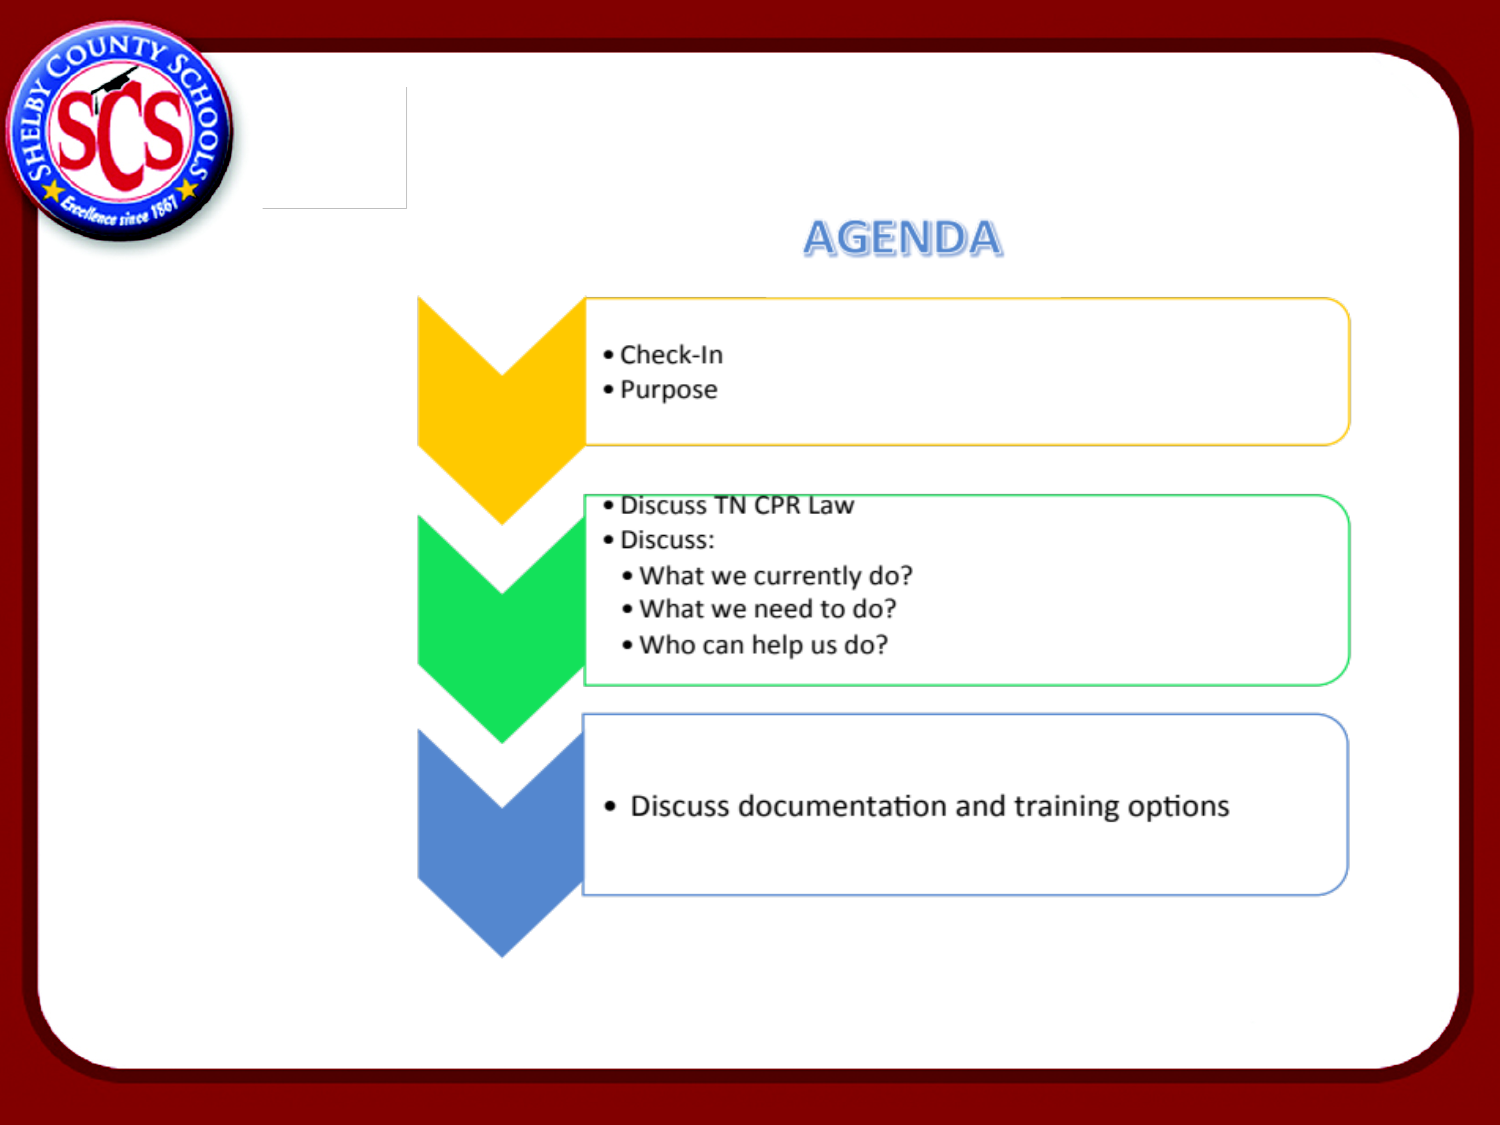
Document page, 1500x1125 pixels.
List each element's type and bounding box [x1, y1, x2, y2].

picture [0, 0, 1500, 1125]
text_box [262, 87, 1375, 982]
